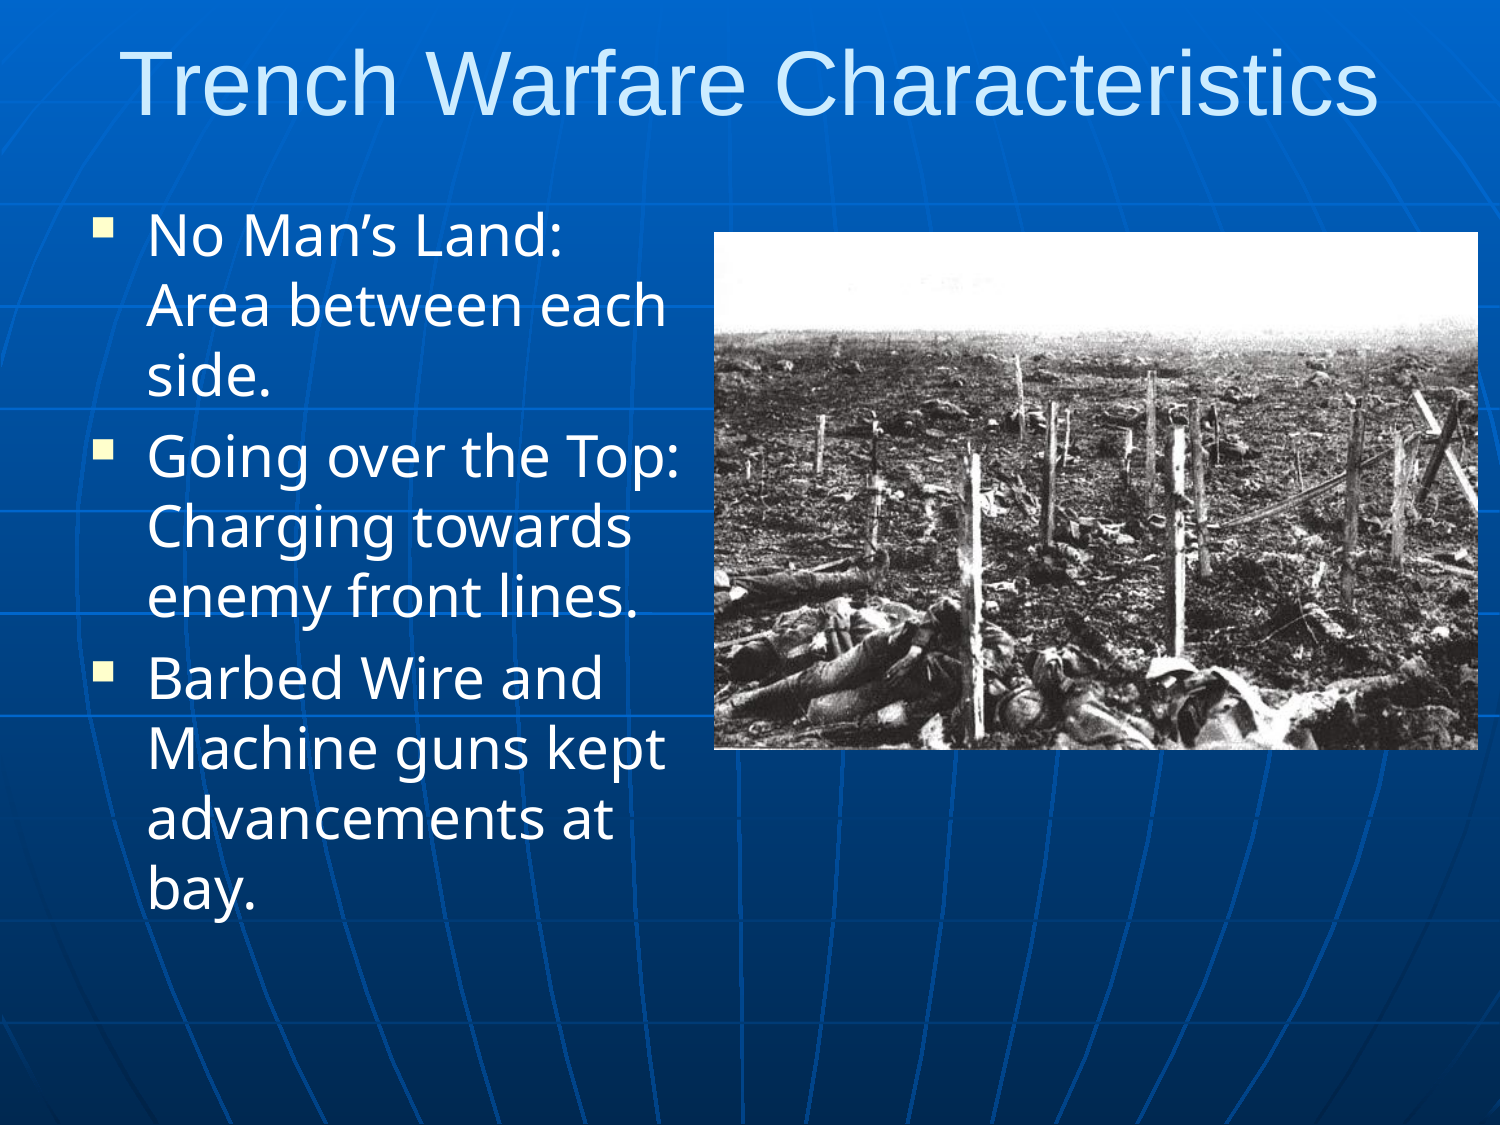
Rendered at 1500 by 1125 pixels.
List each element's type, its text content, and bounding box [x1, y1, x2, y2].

picture [714, 232, 1478, 750]
list No Man’s Land: Area between each side. Going over the Top: Charging towards enemy front lines. Barbed Wire and Machine guns kept advancements at bay. [74, 189, 701, 977]
title Trench Warfare Characteristics [74, 0, 1426, 173]
